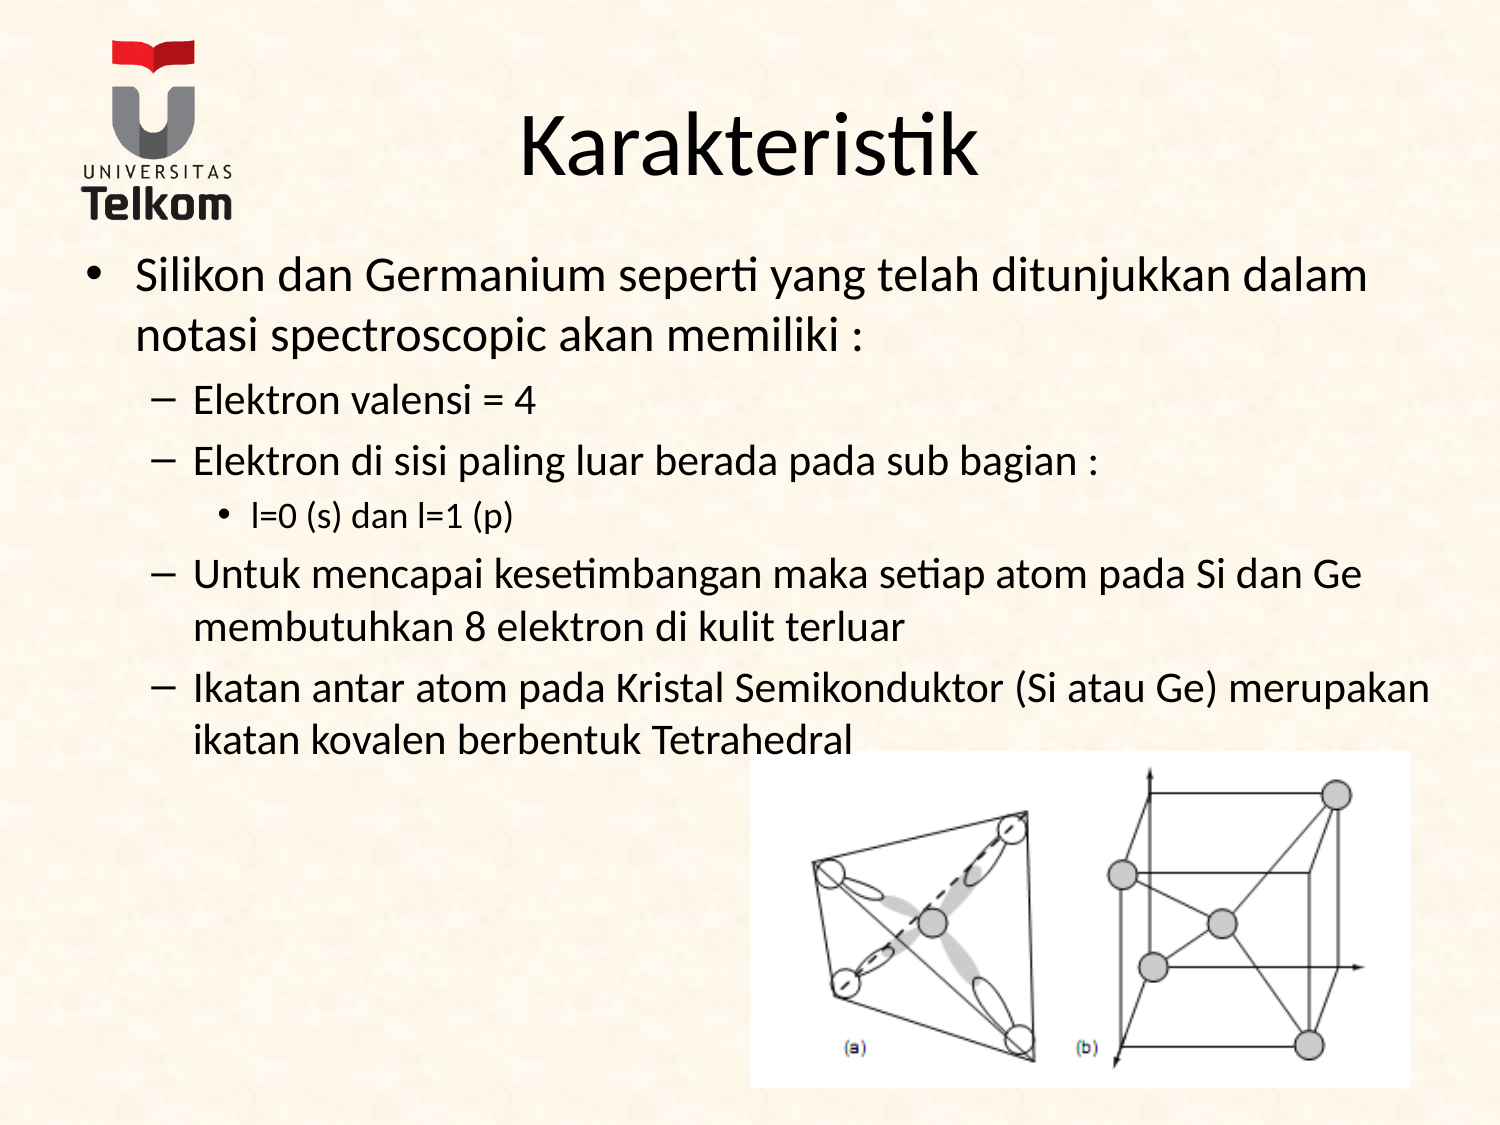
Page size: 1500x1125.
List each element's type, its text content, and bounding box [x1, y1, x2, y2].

title Karakteristik [75, 45, 1425, 233]
picture [58, 34, 247, 223]
list Silikon dan Germanium seperti yang telah ditunjukkan dalam notasi spectroscopic akan memiliki : Elektron valensi = 4 Elektron di sisi paling luar berada pada sub bagian : l=0 (s) dan l=1 (p) Untuk mencapai kesetimbangan maka setiap atom pada Si dan Ge membutuhkan 8 elektron di kulit terluar Ikatan antar atom pada Kristal Semikonduktor (Si atau Ge) merupakan ikatan kovalen berbentuk Tetrahedral [70, 234, 1463, 777]
picture [749, 750, 1411, 1088]
slide_number 7 [1074, 1042, 1425, 1103]
